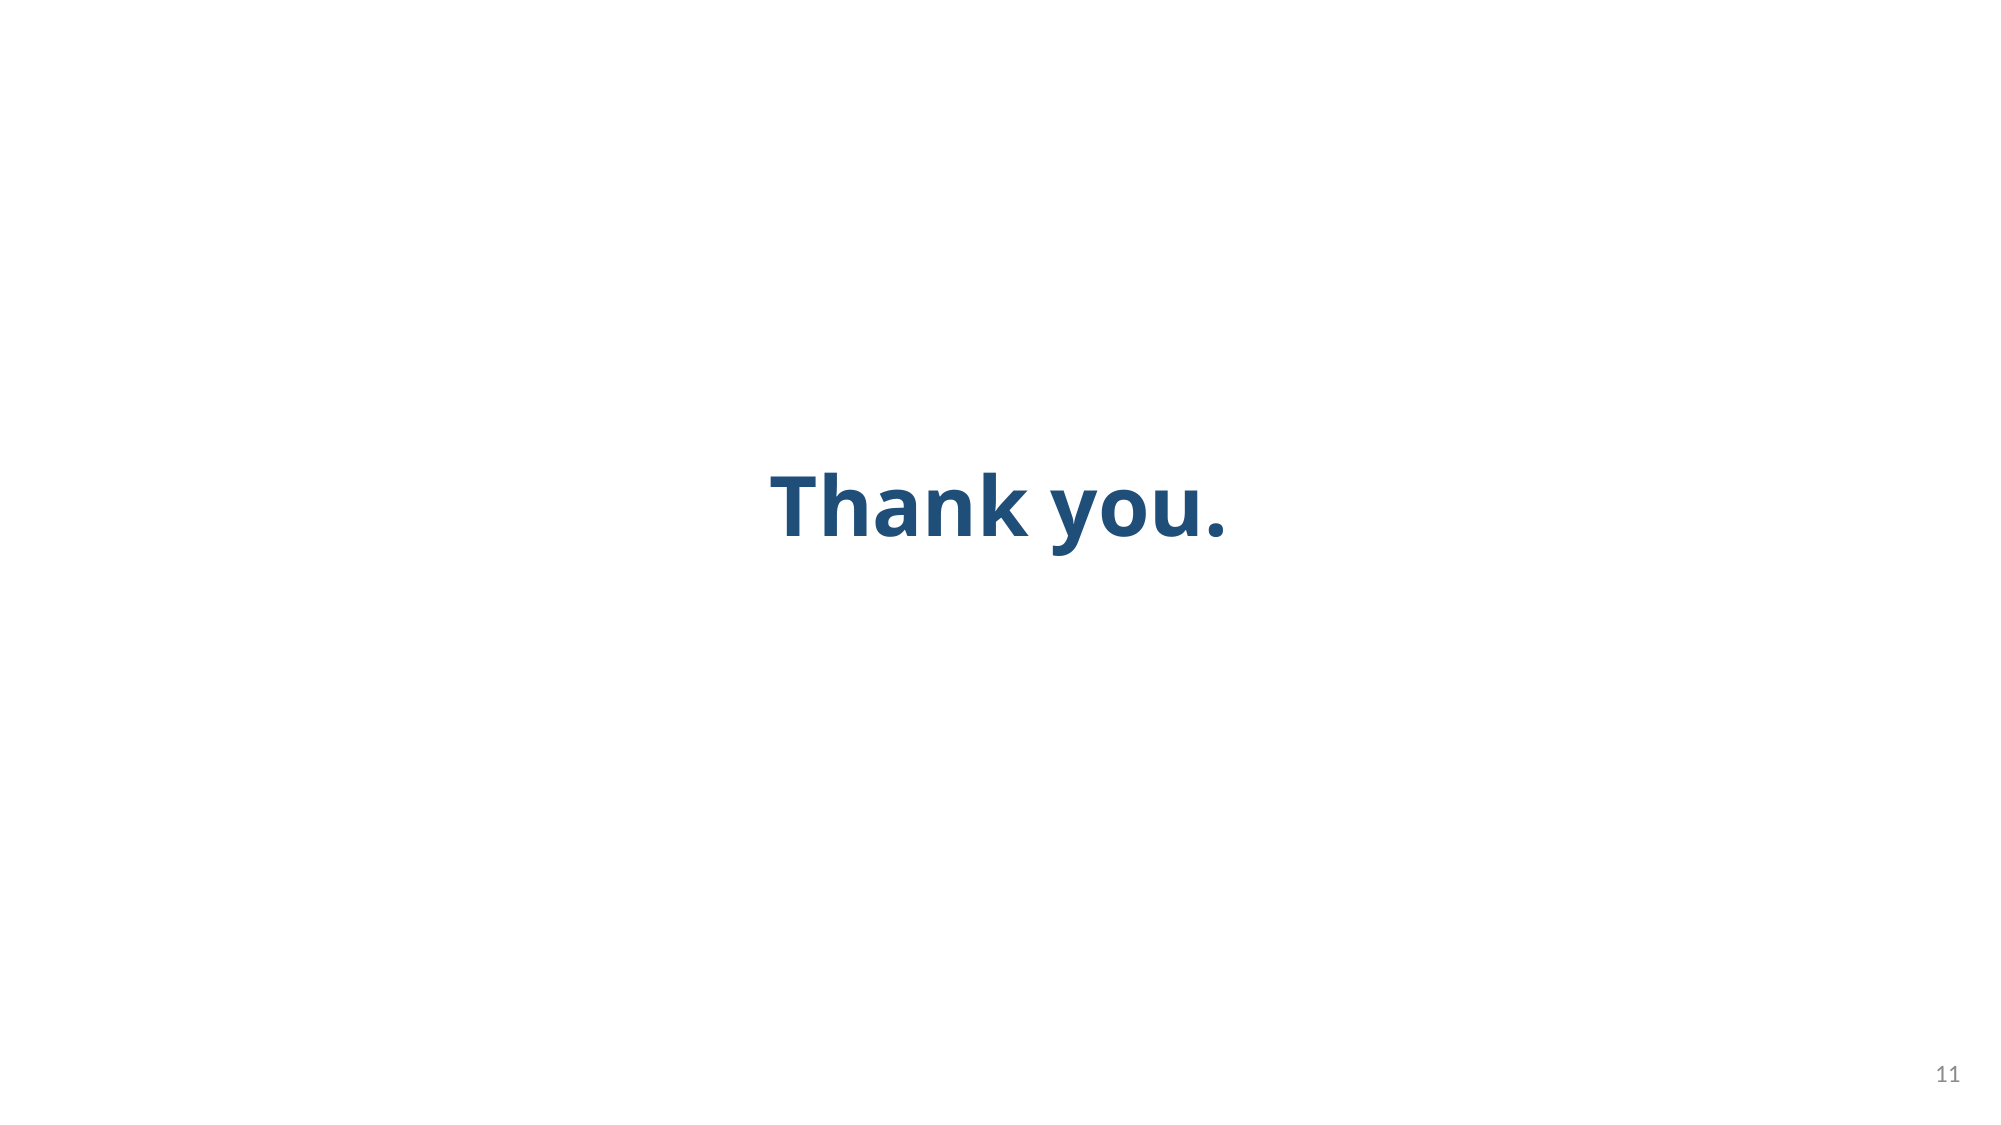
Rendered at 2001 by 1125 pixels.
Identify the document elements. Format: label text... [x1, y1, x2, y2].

slide_number 11 [1525, 1042, 1976, 1103]
title Thank you. [136, 438, 1862, 563]
